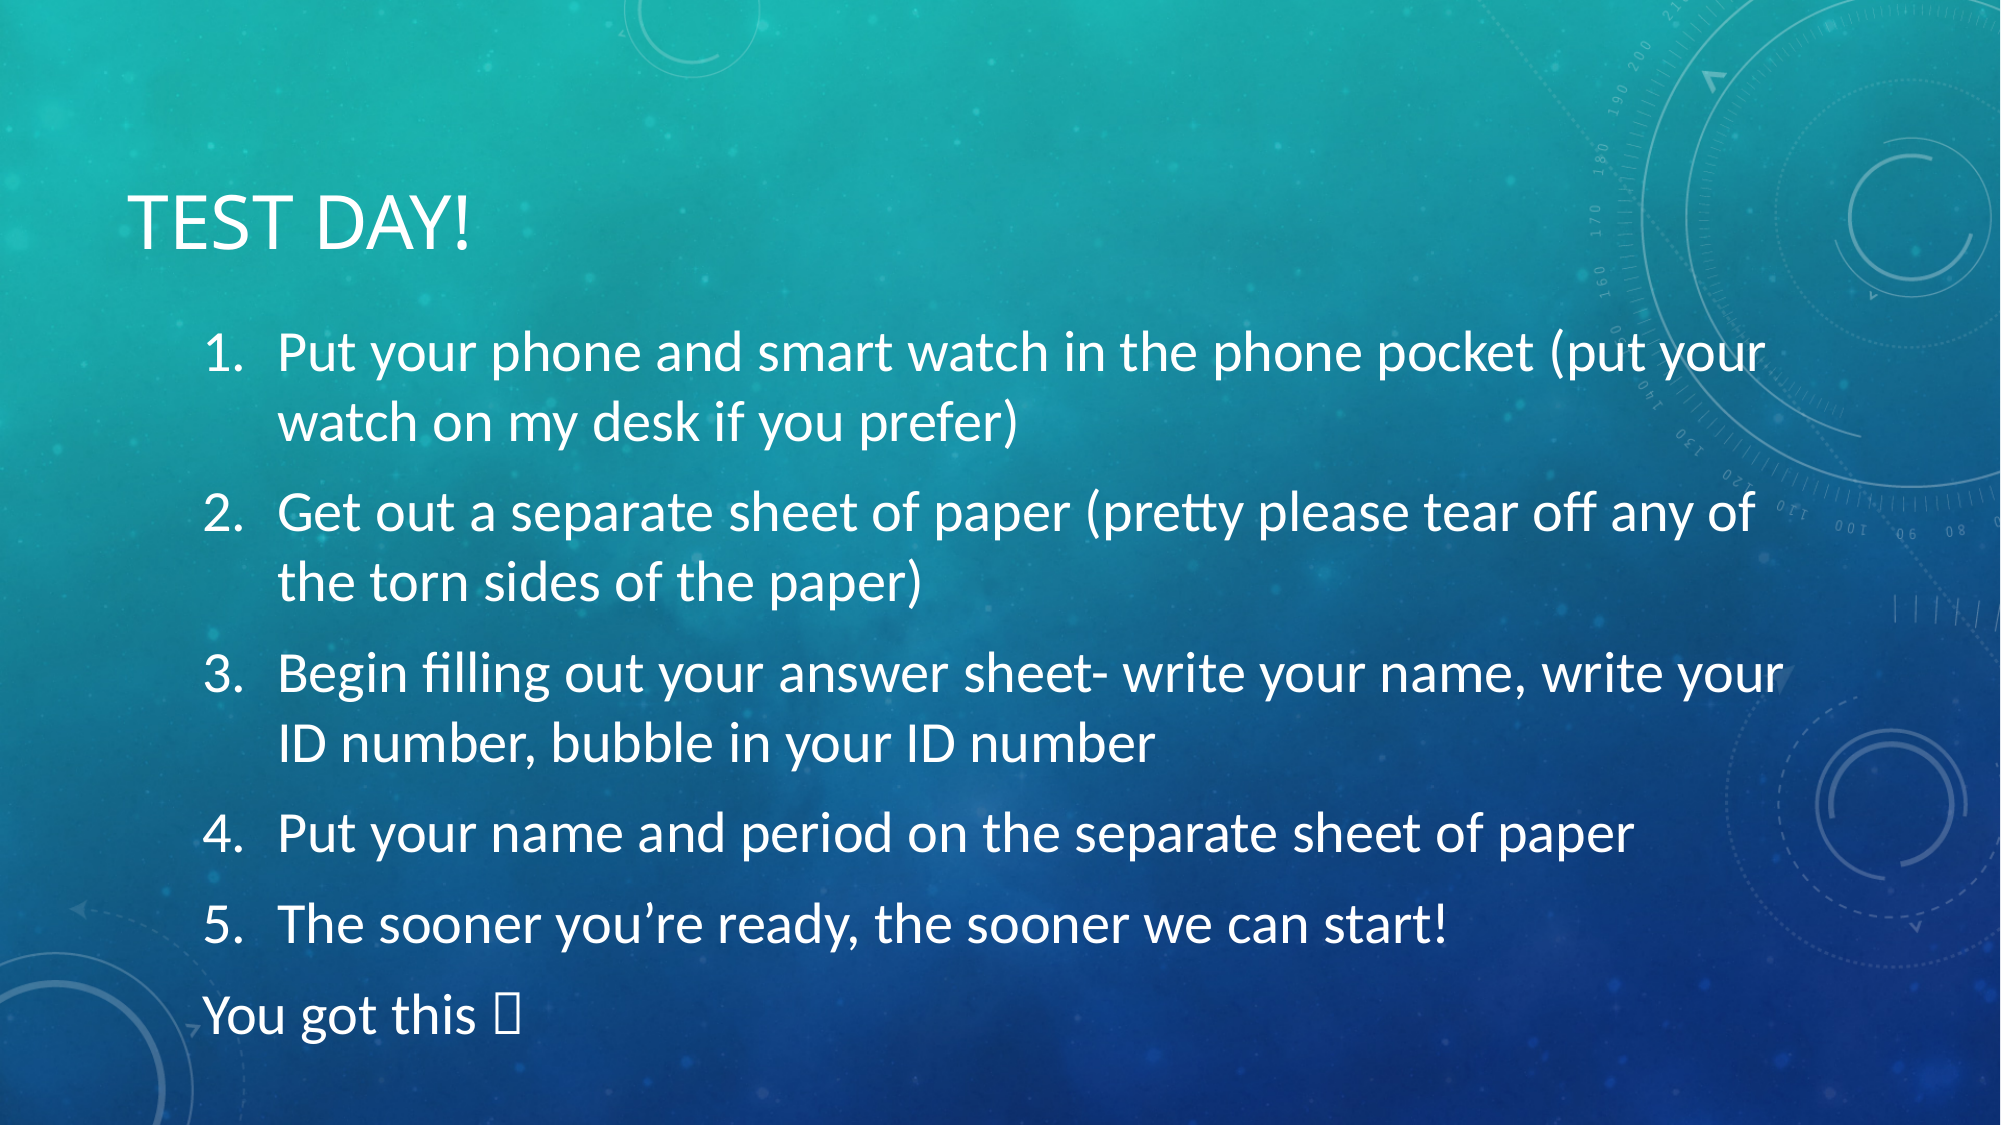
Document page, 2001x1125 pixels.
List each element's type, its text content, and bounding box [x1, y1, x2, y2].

picture [0, 0, 2001, 1125]
title Test day! [112, 99, 1775, 339]
list Put your phone and smart watch in the phone pocket (put your watch on my desk if you prefer) Get out a separate sheet of paper (pretty please tear off any of the torn sides of the paper) Begin filling out your answer sheet- write your name, write your ID number, bubble in your ID number Put your name and period on the separate sheet of paper The sooner you’re ready, the sooner we can start! You got this  [187, 276, 1813, 1083]
